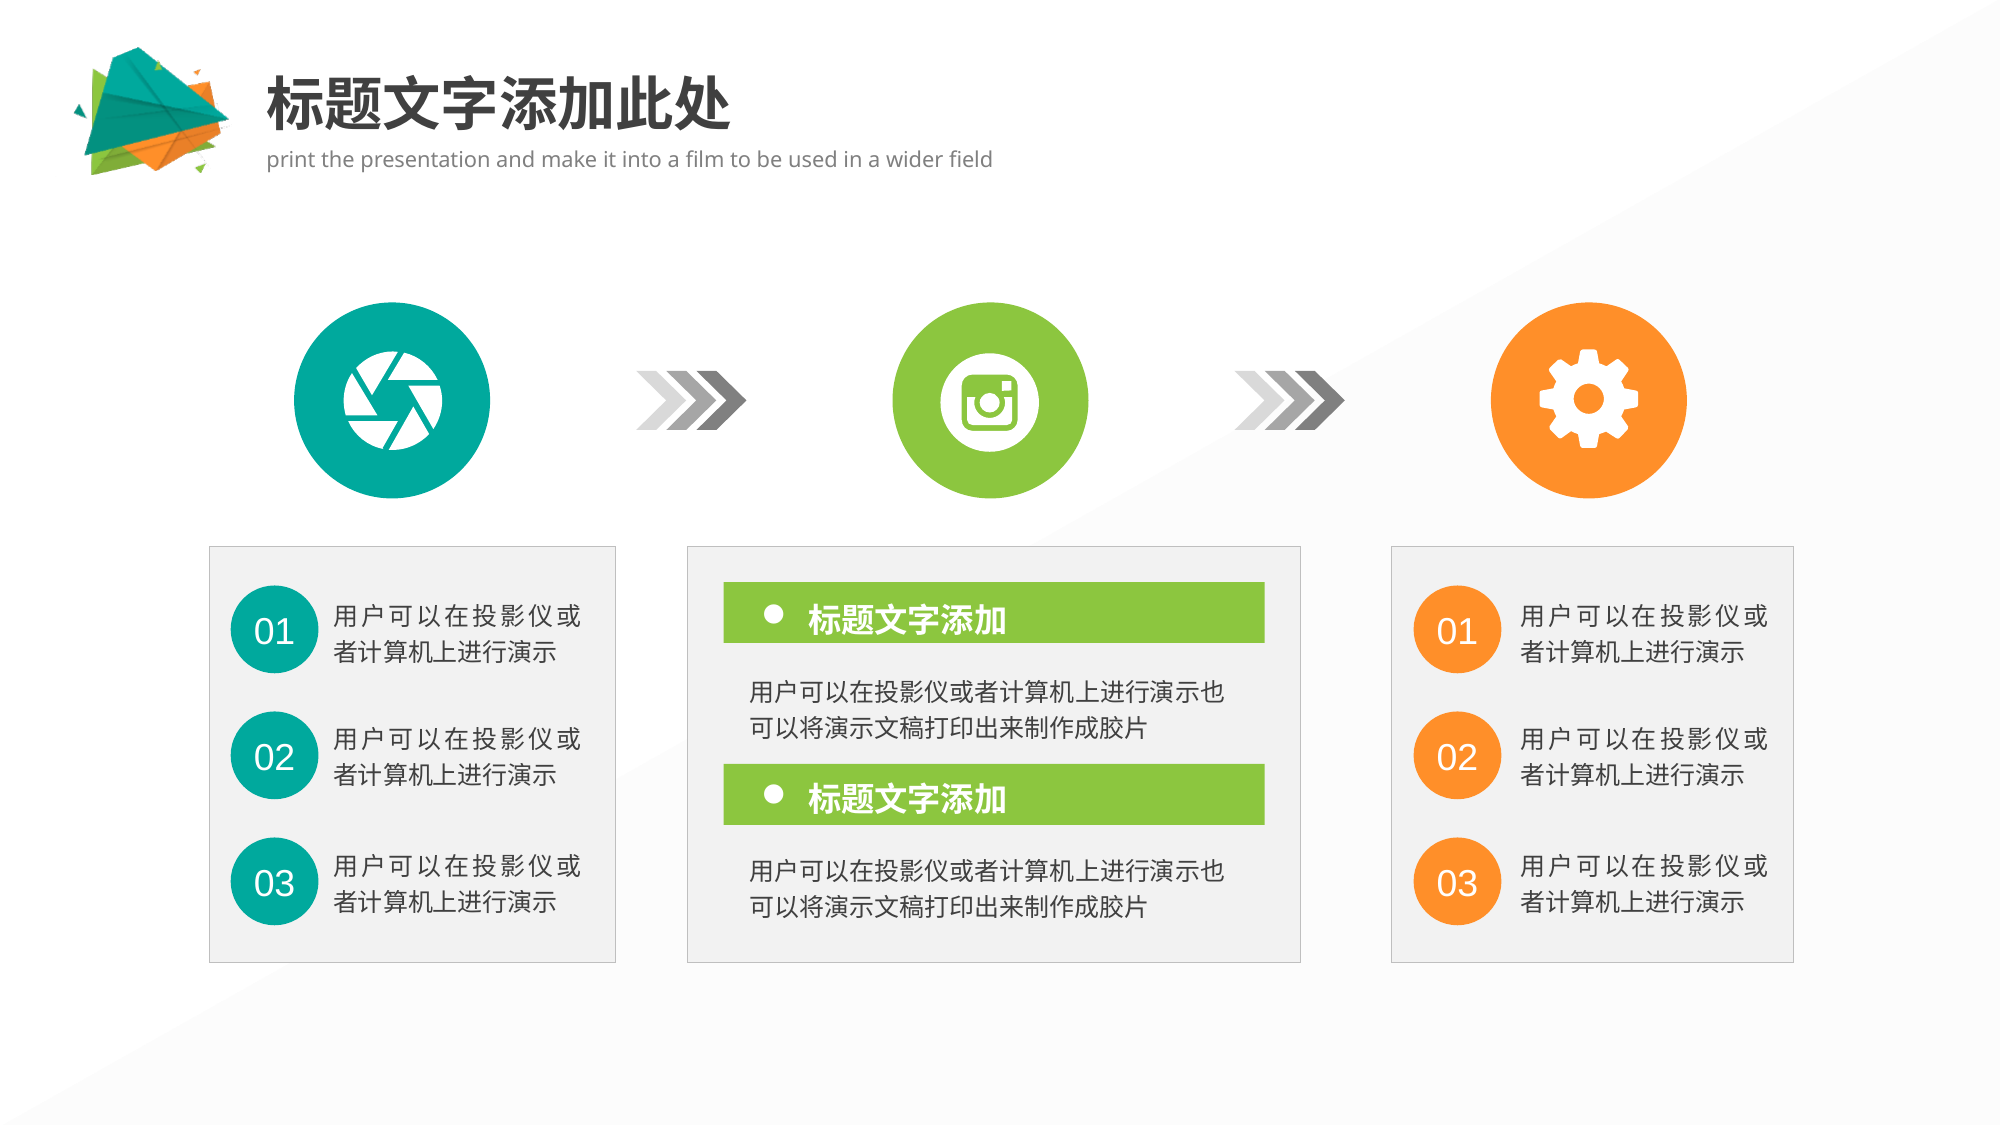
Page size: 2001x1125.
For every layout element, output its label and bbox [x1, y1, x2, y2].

text_box [251, 59, 1054, 178]
text_box [209, 302, 1794, 963]
picture [0, 0, 2000, 1125]
